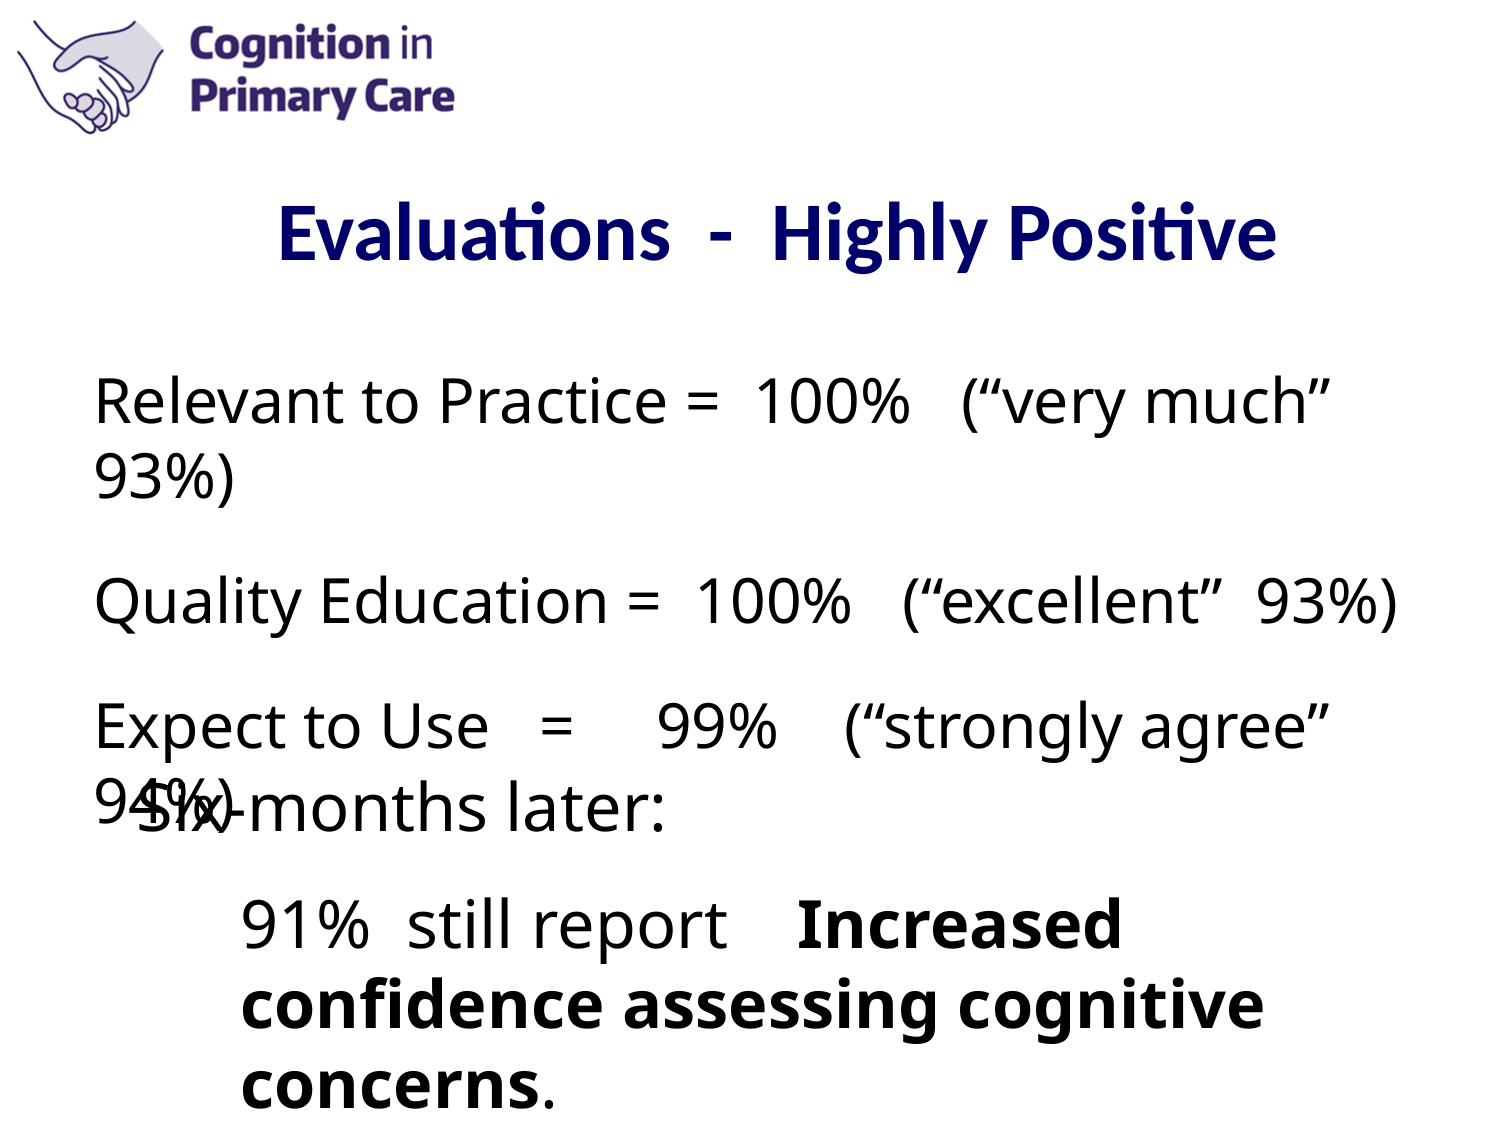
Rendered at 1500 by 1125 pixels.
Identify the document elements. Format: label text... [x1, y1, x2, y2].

picture [0, 0, 483, 147]
list Relevant to Practice = 100% (“very much” 93%) Quality Education = 100% (“excellent” 93%) Expect to Use = 99% (“strongly agree” 94%) [50, 353, 1450, 1007]
text_box Six-months later: 91% still report Increased confidence assessing cognitive concerns. [121, 756, 1462, 1125]
text_box Evaluations - Highly Positive [238, 160, 1318, 294]
